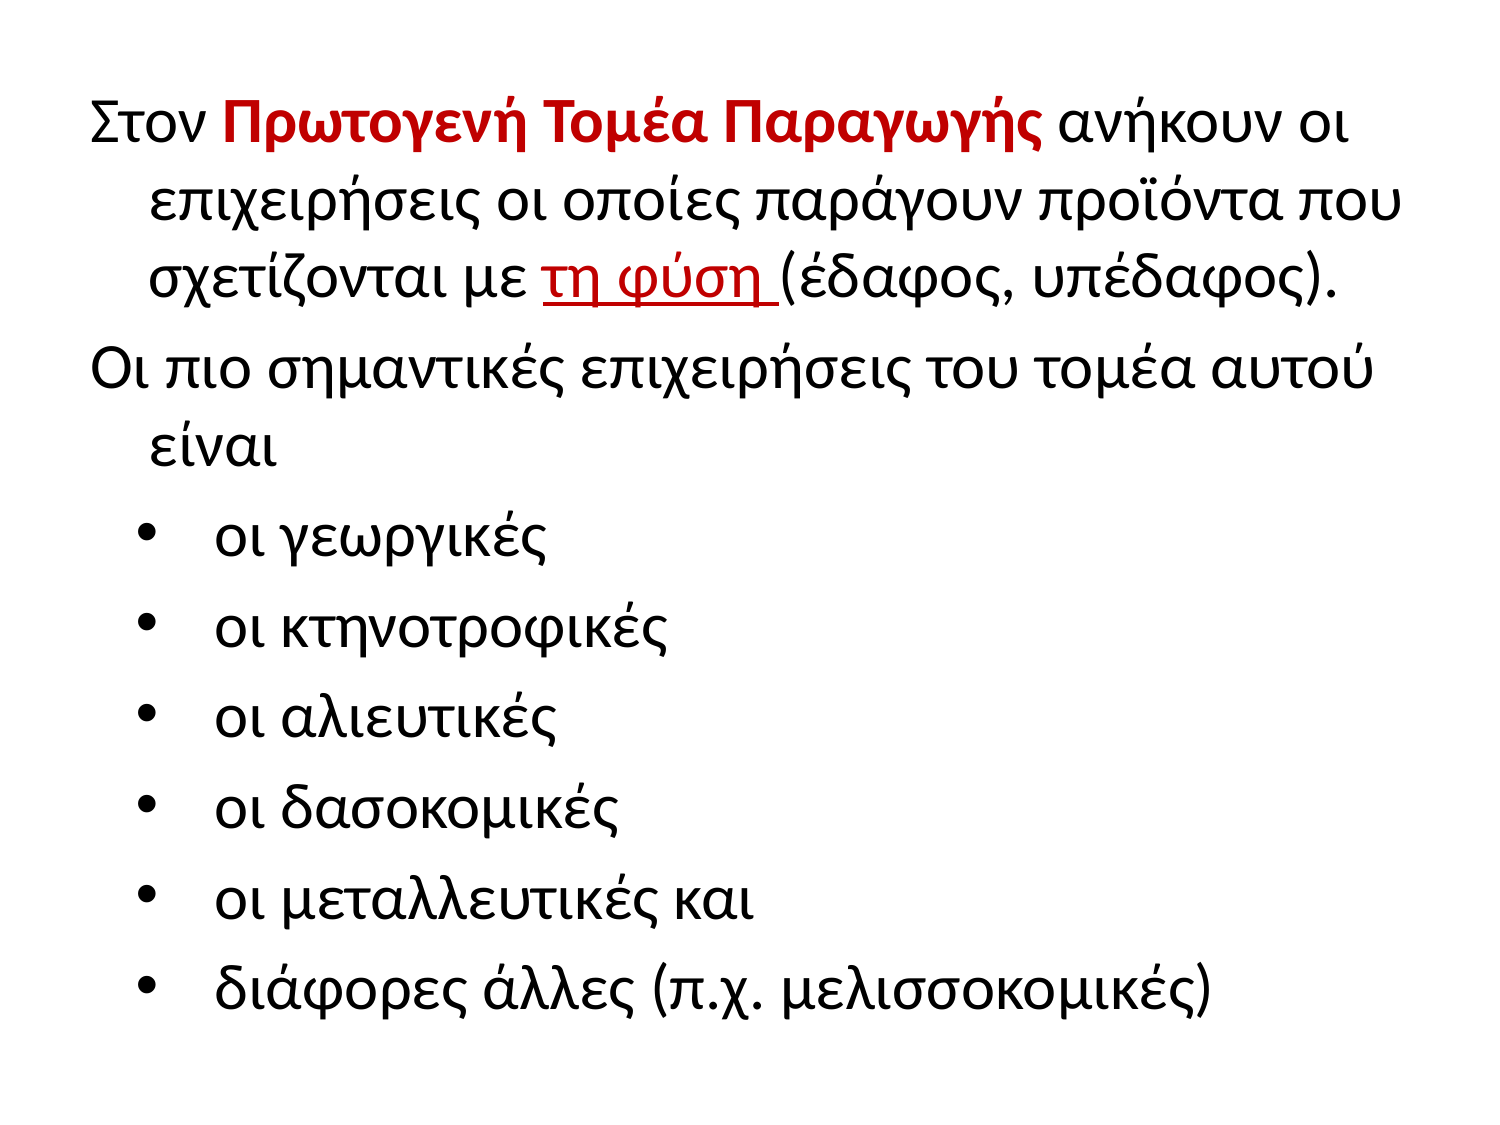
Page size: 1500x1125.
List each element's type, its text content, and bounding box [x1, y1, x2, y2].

list Στον Πρωτογενή Τομέα Παραγωγής ανήκουν οι επιχειρήσεις οι οποίες παράγουν προϊόντα που σχετίζονται με τη φύση (έδαφος, υπέδαφος). Οι πιο σημαντικές επιχειρήσεις του τομέα αυτού είναι οι γεωργικές οι κτηνοτροφικές οι αλιευτικές οι δασοκομικές οι μεταλλευτικές και διάφορες άλλες (π.χ. μελισσοκομικές) [75, 70, 1425, 1043]
